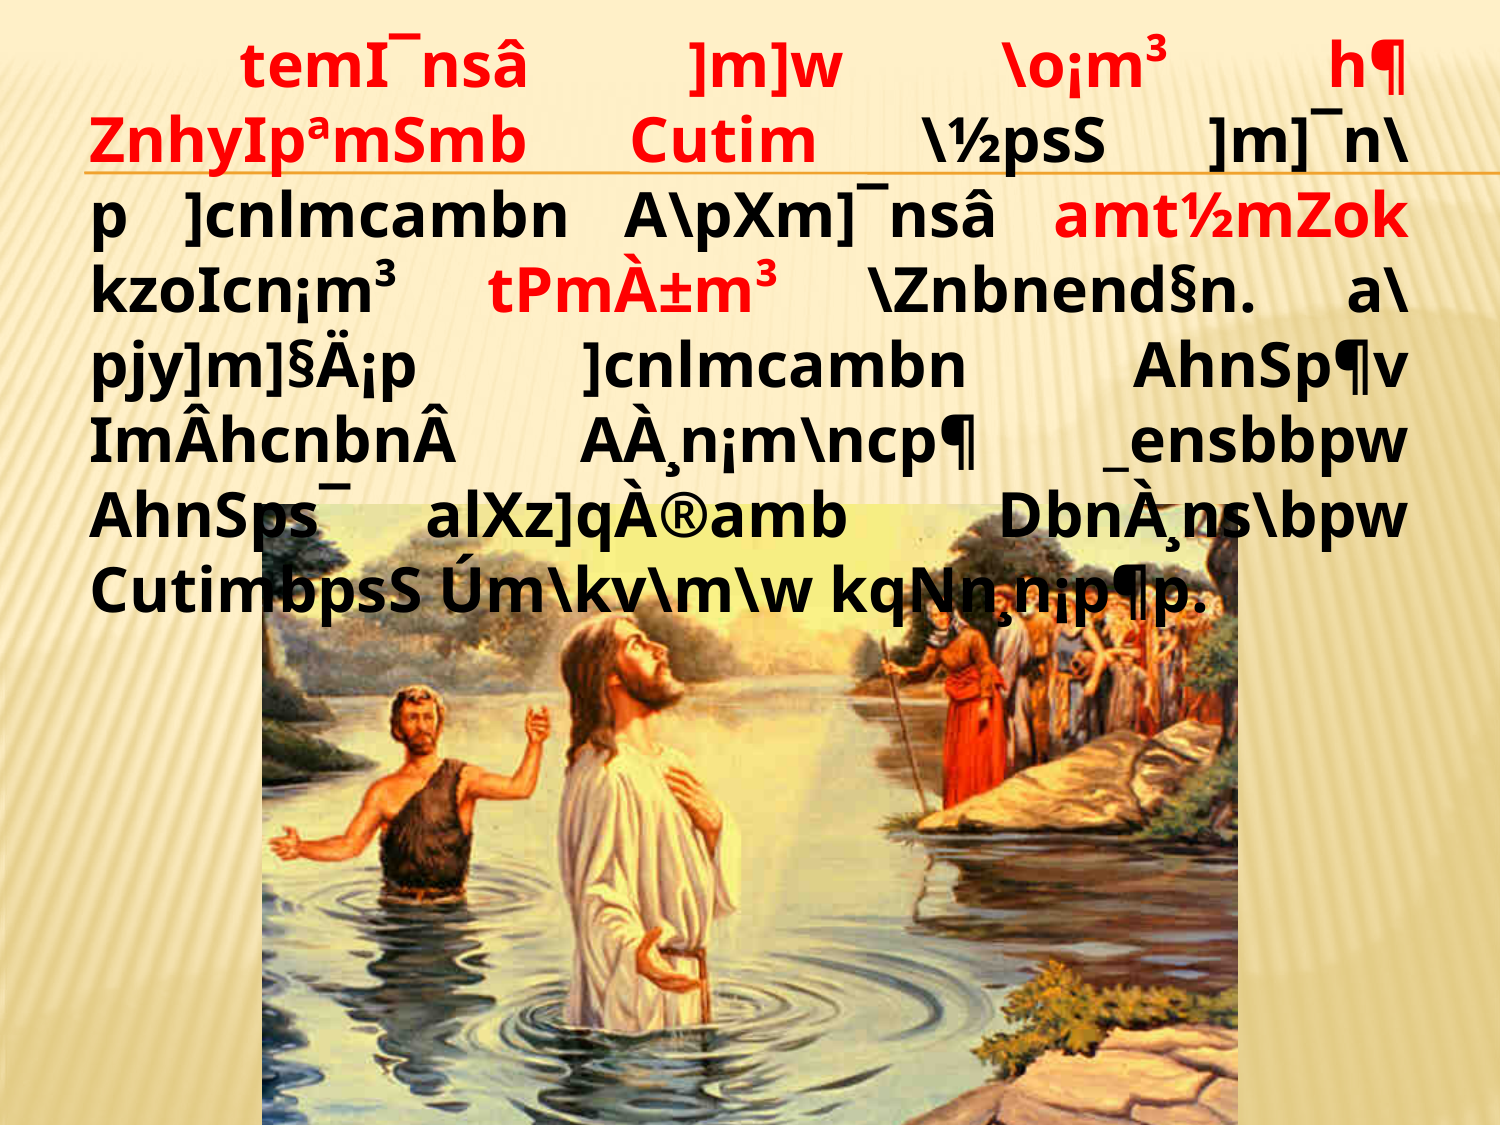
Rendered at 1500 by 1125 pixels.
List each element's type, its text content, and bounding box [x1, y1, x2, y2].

picture [262, 504, 1238, 1125]
text_box temI¯nsâ ]m]w \o¡m³ h¶ ZnhyIpªmSmb Cutim \½psS ]m]¯n\p ]cnlmcambn A\pXm]¯nsâ amt½mZok kzoIcn¡m³ tPmÀ±m³ \Znbnend§n. a\pjy]m]§Ä¡p ]cnlmcambn AhnSp¶v ImÂhcnbnÂ AÀ¸n¡m\ncp¶ _ensbbpw AhnSps¯ alXz]qÀ®amb DbnÀ¸ns\bpw CutimbpsS Úm\kv\m\w kqNn¸n¡p¶p. [74, 17, 1425, 633]
